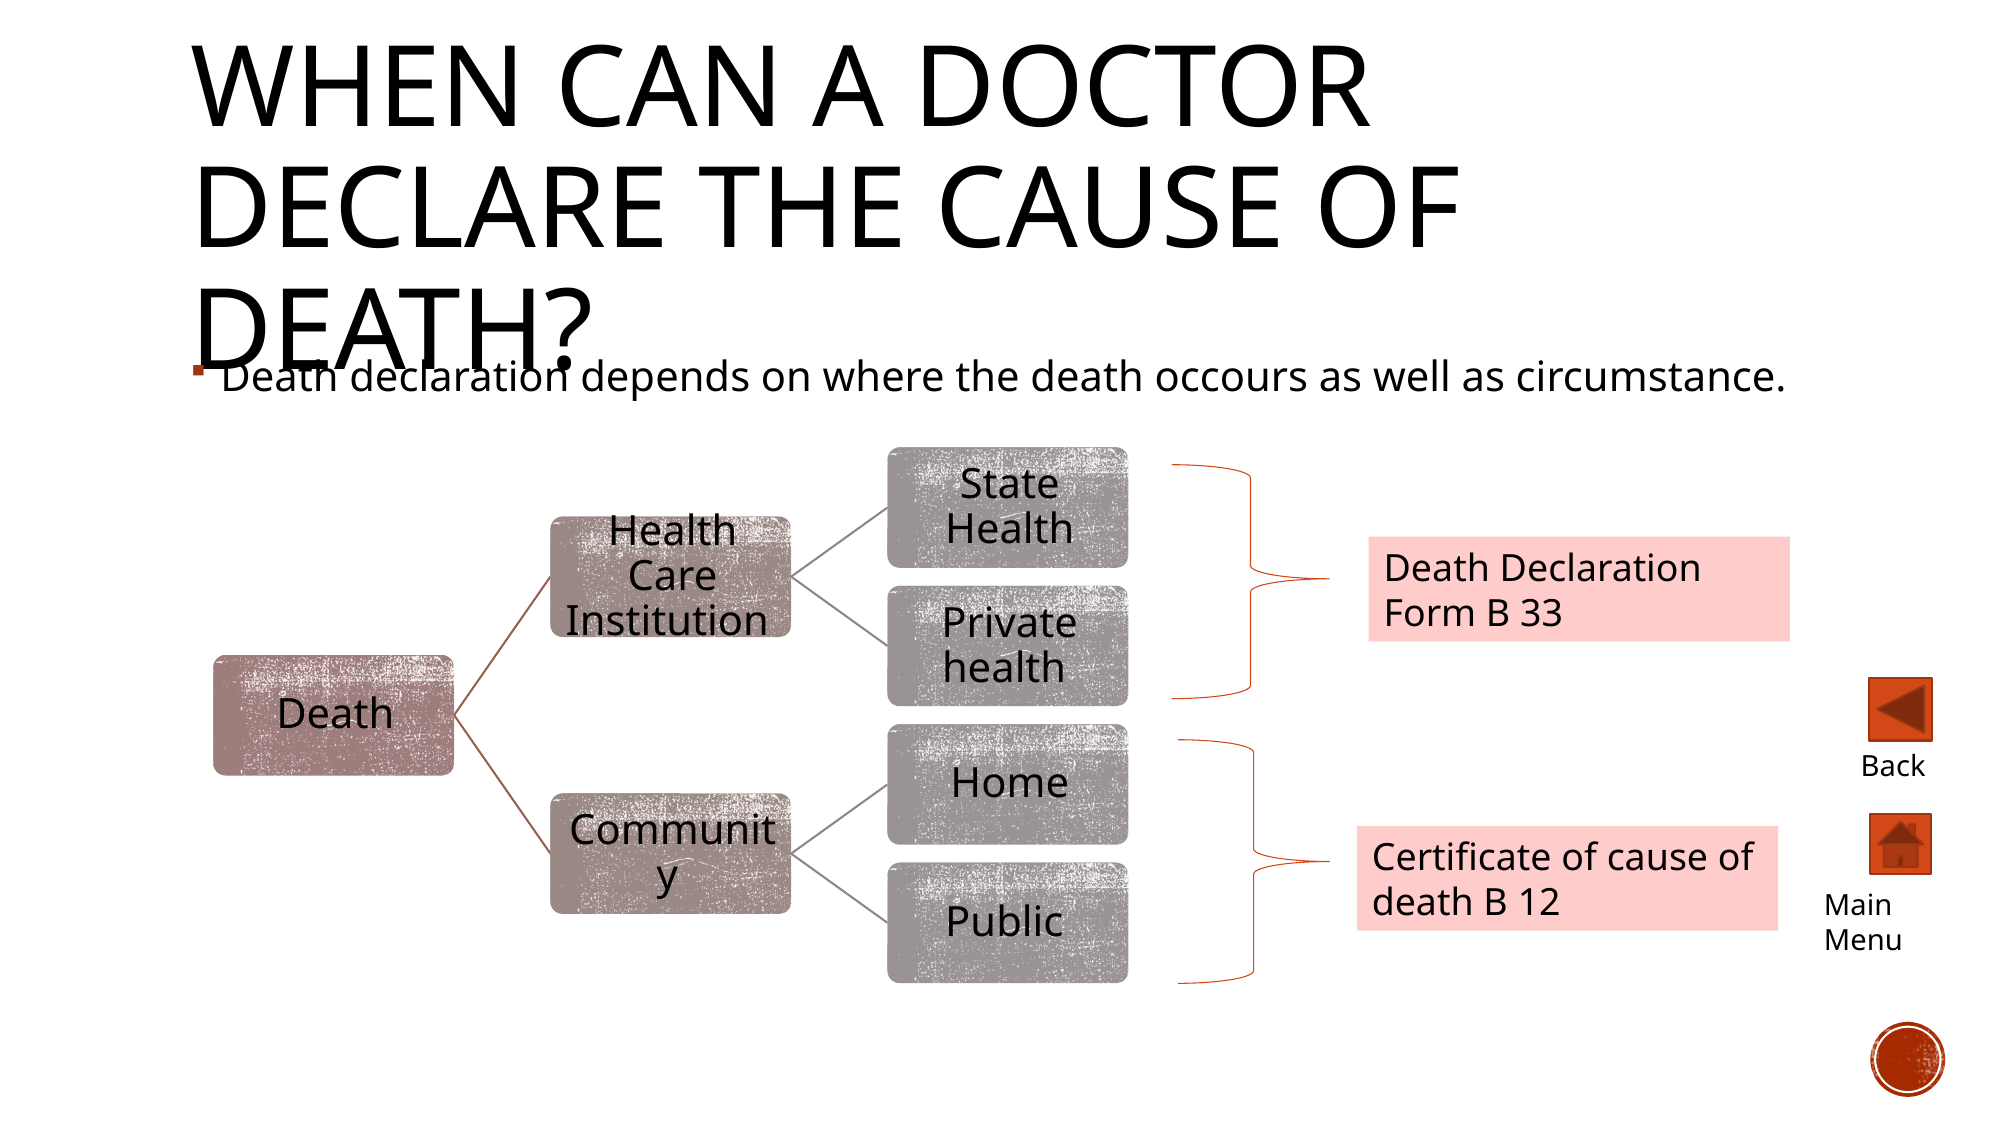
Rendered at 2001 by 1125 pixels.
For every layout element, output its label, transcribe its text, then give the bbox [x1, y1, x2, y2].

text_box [58, 447, 1288, 982]
text_box Certificate of cause of death B 12 [1357, 825, 1779, 931]
text_box [1289, 858, 1330, 864]
text_box [1868, 677, 1933, 740]
text_box Back [1845, 740, 2000, 791]
title When can a doctor declare the cause of death? [175, 79, 1826, 344]
text_box [1869, 813, 1932, 875]
text_box Main Menu [1809, 878, 1992, 964]
text_box Death Declaration Form B 33 [1368, 536, 1790, 642]
text_box [1289, 576, 1330, 582]
list Death declaration depends on where the death occours as well as circumstance. [175, 348, 1826, 1013]
